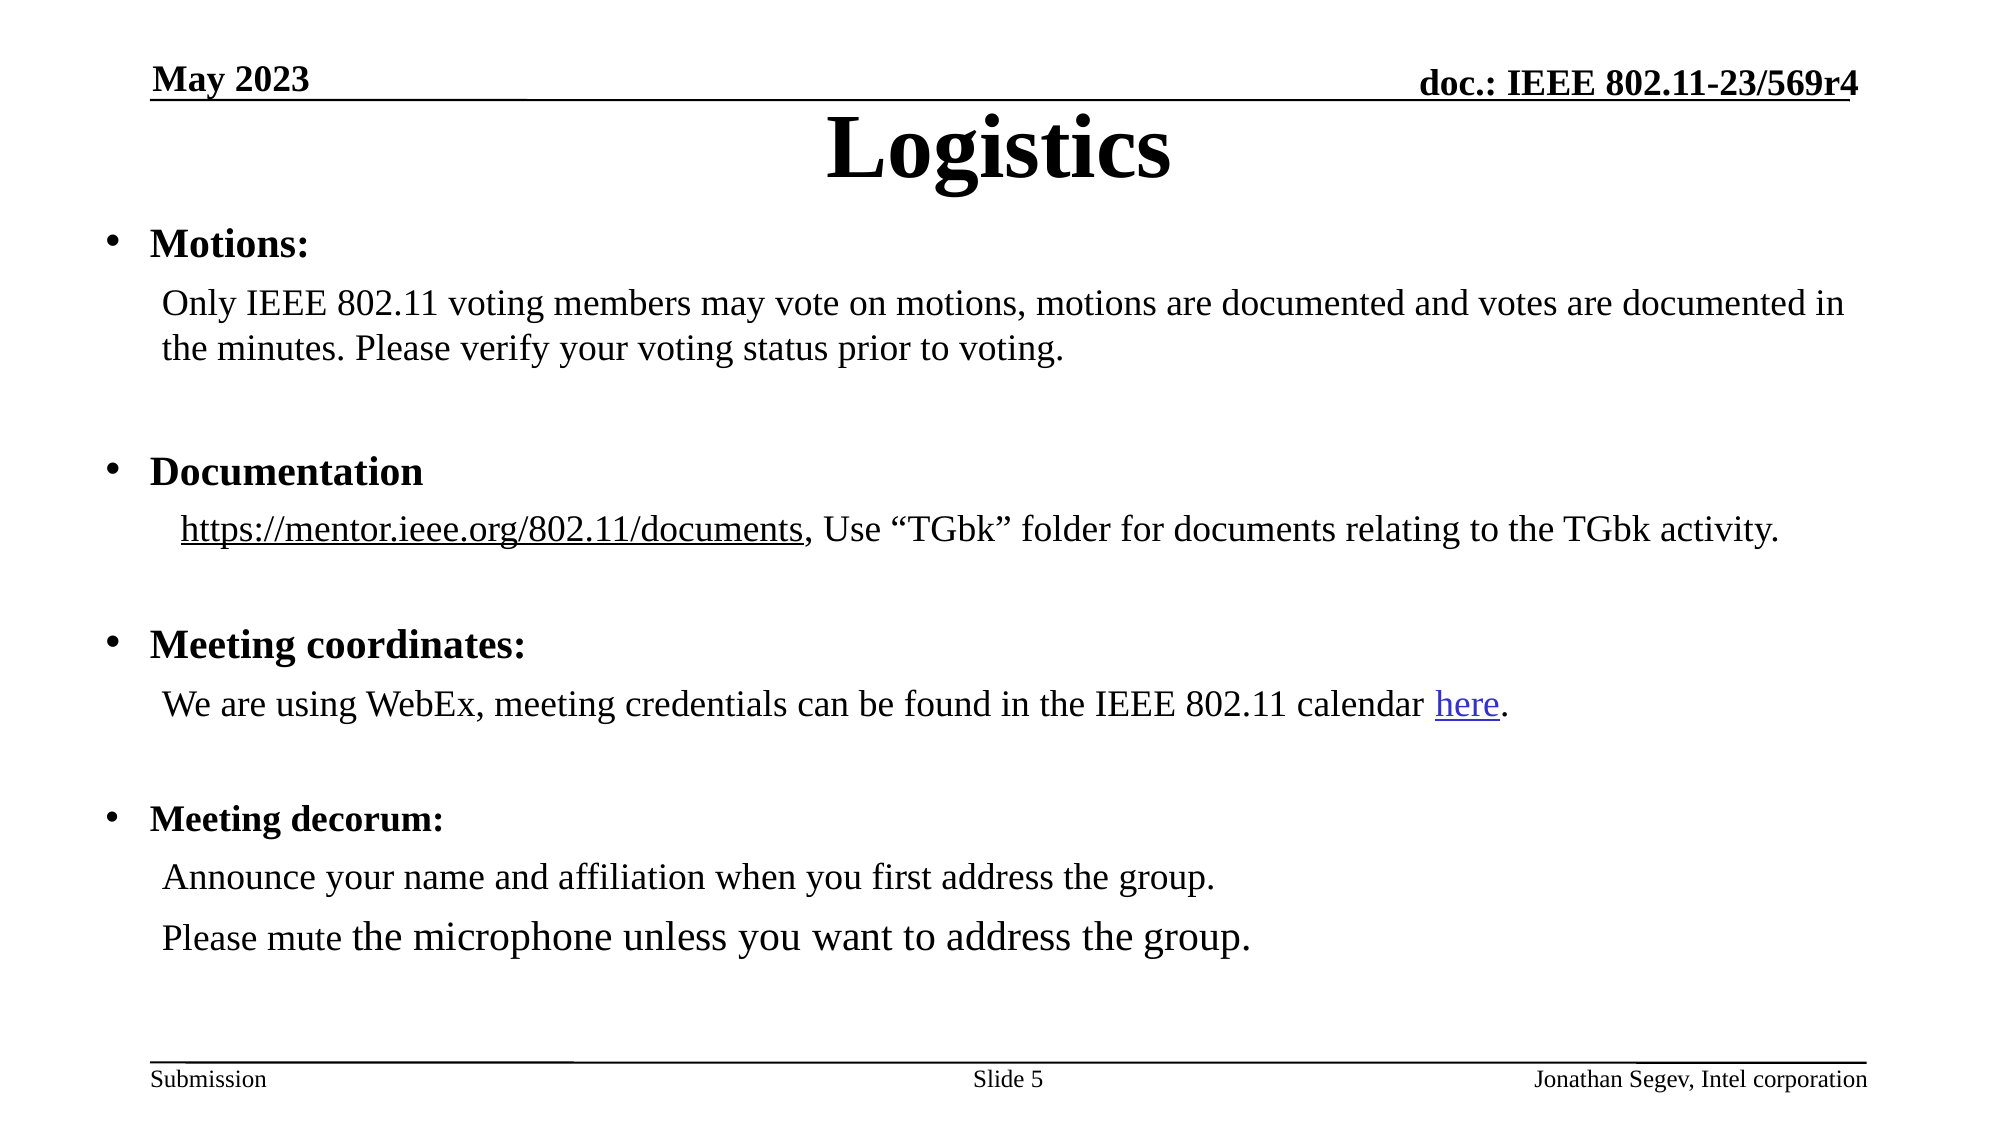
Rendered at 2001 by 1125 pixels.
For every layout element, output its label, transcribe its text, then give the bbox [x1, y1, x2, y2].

slide_number Slide 5 [950, 1061, 1067, 1123]
footer Jonathan Segev, Intel corporation [1171, 1061, 1869, 1093]
title Logistics [149, 112, 1850, 170]
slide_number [152, 54, 563, 100]
list Motions: Only IEEE 802.11 voting members may vote on motions, motions are documented and votes are documented in the minutes. Please verify your voting status prior to voting. Documentation https://mentor.ieee.org/802.11/documents, Use “TGbk” folder for documents relating to the TGbk activity. Meeting coordinates: We are using WebEx, meeting credentials can be found in the IEEE 802.11 calendar here. Meeting decorum: Announce your name and affiliation when you first address the group. Please mute the microphone unless you want to address the group. [90, 207, 1898, 1000]
